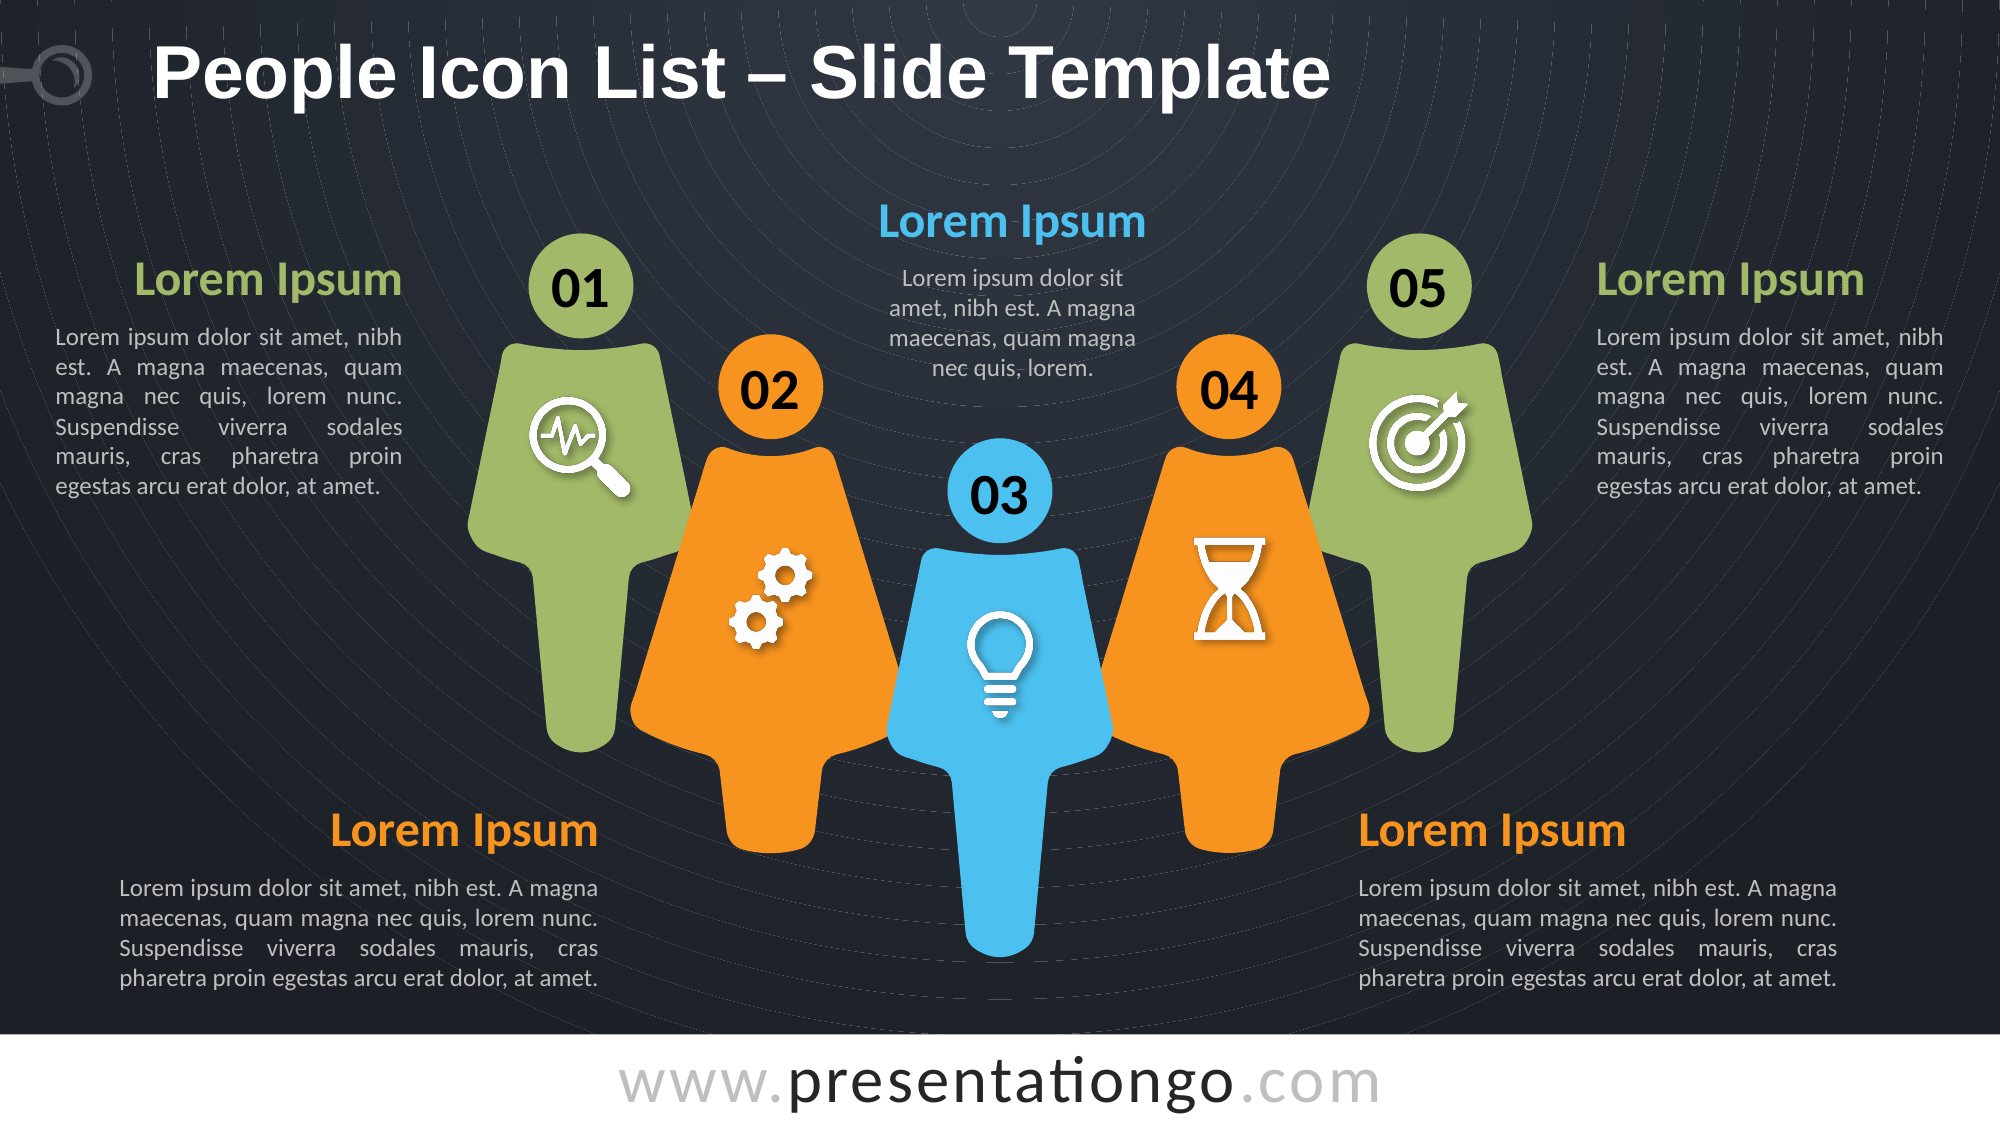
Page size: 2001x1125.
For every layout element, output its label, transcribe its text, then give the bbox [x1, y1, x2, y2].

text_box [970, 534, 1030, 544]
text_box [1049, 472, 1053, 510]
text_box [1198, 429, 1260, 440]
text_box [1468, 266, 1472, 306]
picture [1358, 380, 1480, 502]
text_box [1309, 343, 1533, 753]
picture [939, 603, 1061, 726]
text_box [859, 178, 1166, 391]
text_box [1366, 268, 1370, 304]
title People Icon List – Slide Template [137, 26, 2000, 148]
text_box [630, 447, 899, 854]
text_box [820, 368, 824, 405]
picture [519, 386, 642, 508]
text_box [630, 267, 634, 305]
text_box [947, 471, 951, 510]
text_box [55, 237, 404, 510]
text_box [553, 233, 609, 241]
text_box [969, 438, 1031, 448]
text_box 01 [531, 241, 630, 327]
picture [709, 537, 832, 660]
picture [1168, 527, 1291, 650]
text_box 04 [1180, 343, 1279, 429]
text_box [119, 788, 600, 1001]
text_box [467, 343, 691, 753]
text_box [741, 334, 800, 343]
text_box [1386, 327, 1452, 339]
text_box [886, 548, 1114, 958]
text_box [739, 429, 802, 440]
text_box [1596, 237, 1945, 510]
text_box [1101, 446, 1370, 853]
text_box [548, 327, 614, 339]
text_box [1176, 367, 1180, 406]
text_box 03 [951, 448, 1049, 534]
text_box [1358, 788, 1839, 1001]
text_box [1199, 334, 1258, 343]
text_box [1392, 233, 1447, 241]
text_box 02 [721, 343, 820, 429]
text_box 05 [1370, 241, 1468, 327]
